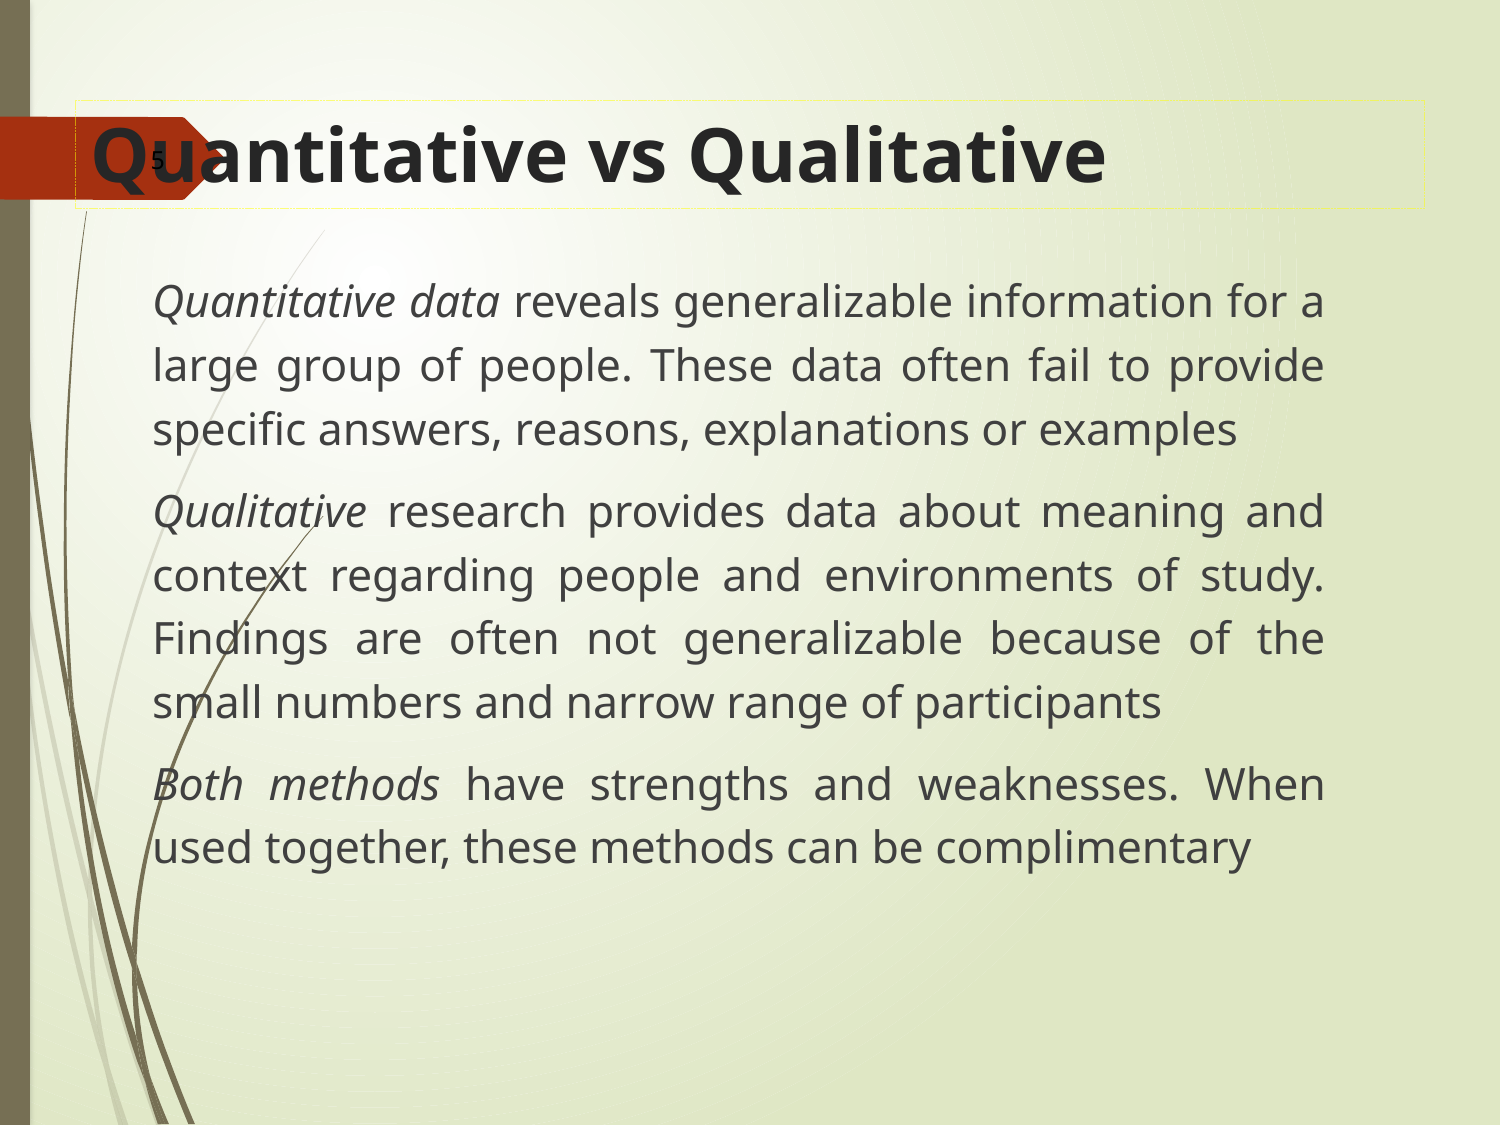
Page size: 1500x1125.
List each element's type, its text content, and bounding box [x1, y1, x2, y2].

title Quantitative vs Qualitative [75, 100, 1425, 209]
list Quantitative data reveals generalizable information for a large group of people. These data often fail to provide specific answers, reasons, explanations or examples Qualitative research provides data about meaning and context regarding people and environments of study. Findings are often not generalizable because of the small numbers and narrow range of participants Both methods have strengths and weaknesses. When used together, these methods can be complimentary [137, 255, 1341, 905]
slide_number 5 [83, 129, 180, 190]
